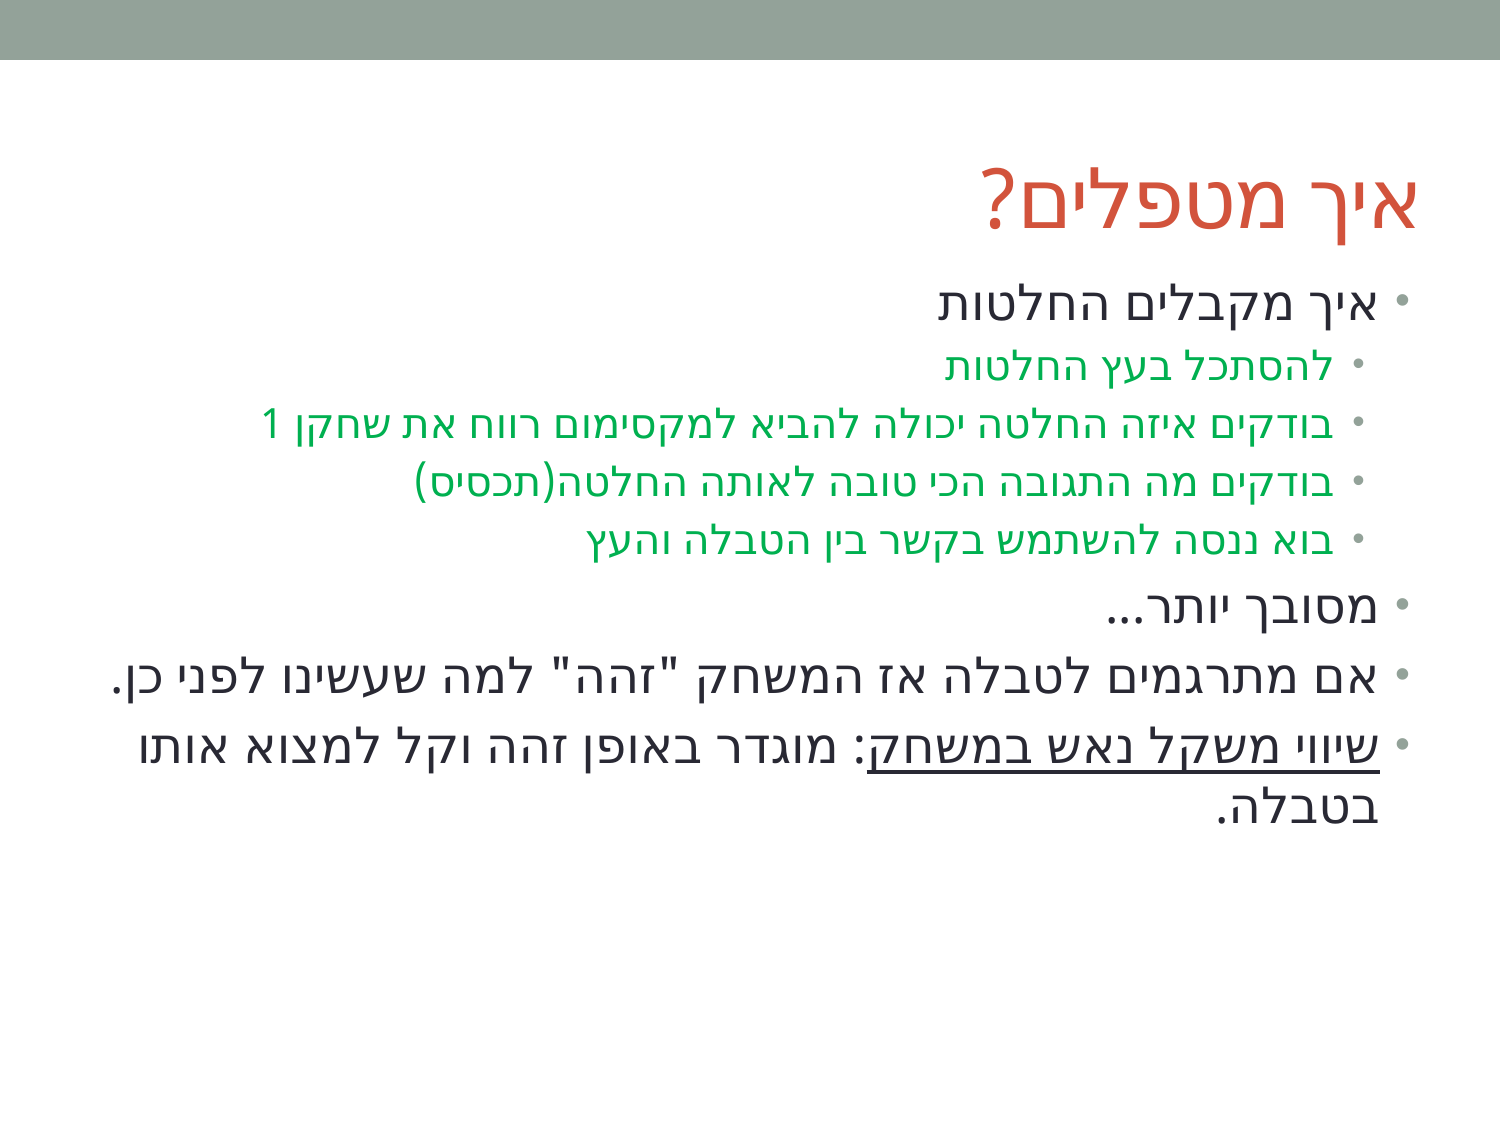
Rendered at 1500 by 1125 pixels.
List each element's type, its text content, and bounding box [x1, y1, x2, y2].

list איך מקבלים החלטות להסתכל בעץ החלטות בודקים איזה החלטה יכולה להביא למקסימום רווח את שחקן 1 בודקים מה התגובה הכי טובה לאותה החלטה(תכסיס) בוא ננסה להשתמש בקשר בין הטבלה והעץ מסובך יותר... אם מתרגמים לטבלה אז המשחק "זהה" למה שעשינו לפני כן. שיווי משקל נאש במשחק: מוגדר באופן זהה וקל למצוא אותו בטבלה. [75, 262, 1425, 1063]
title איך מטפלים? [88, 113, 1439, 277]
